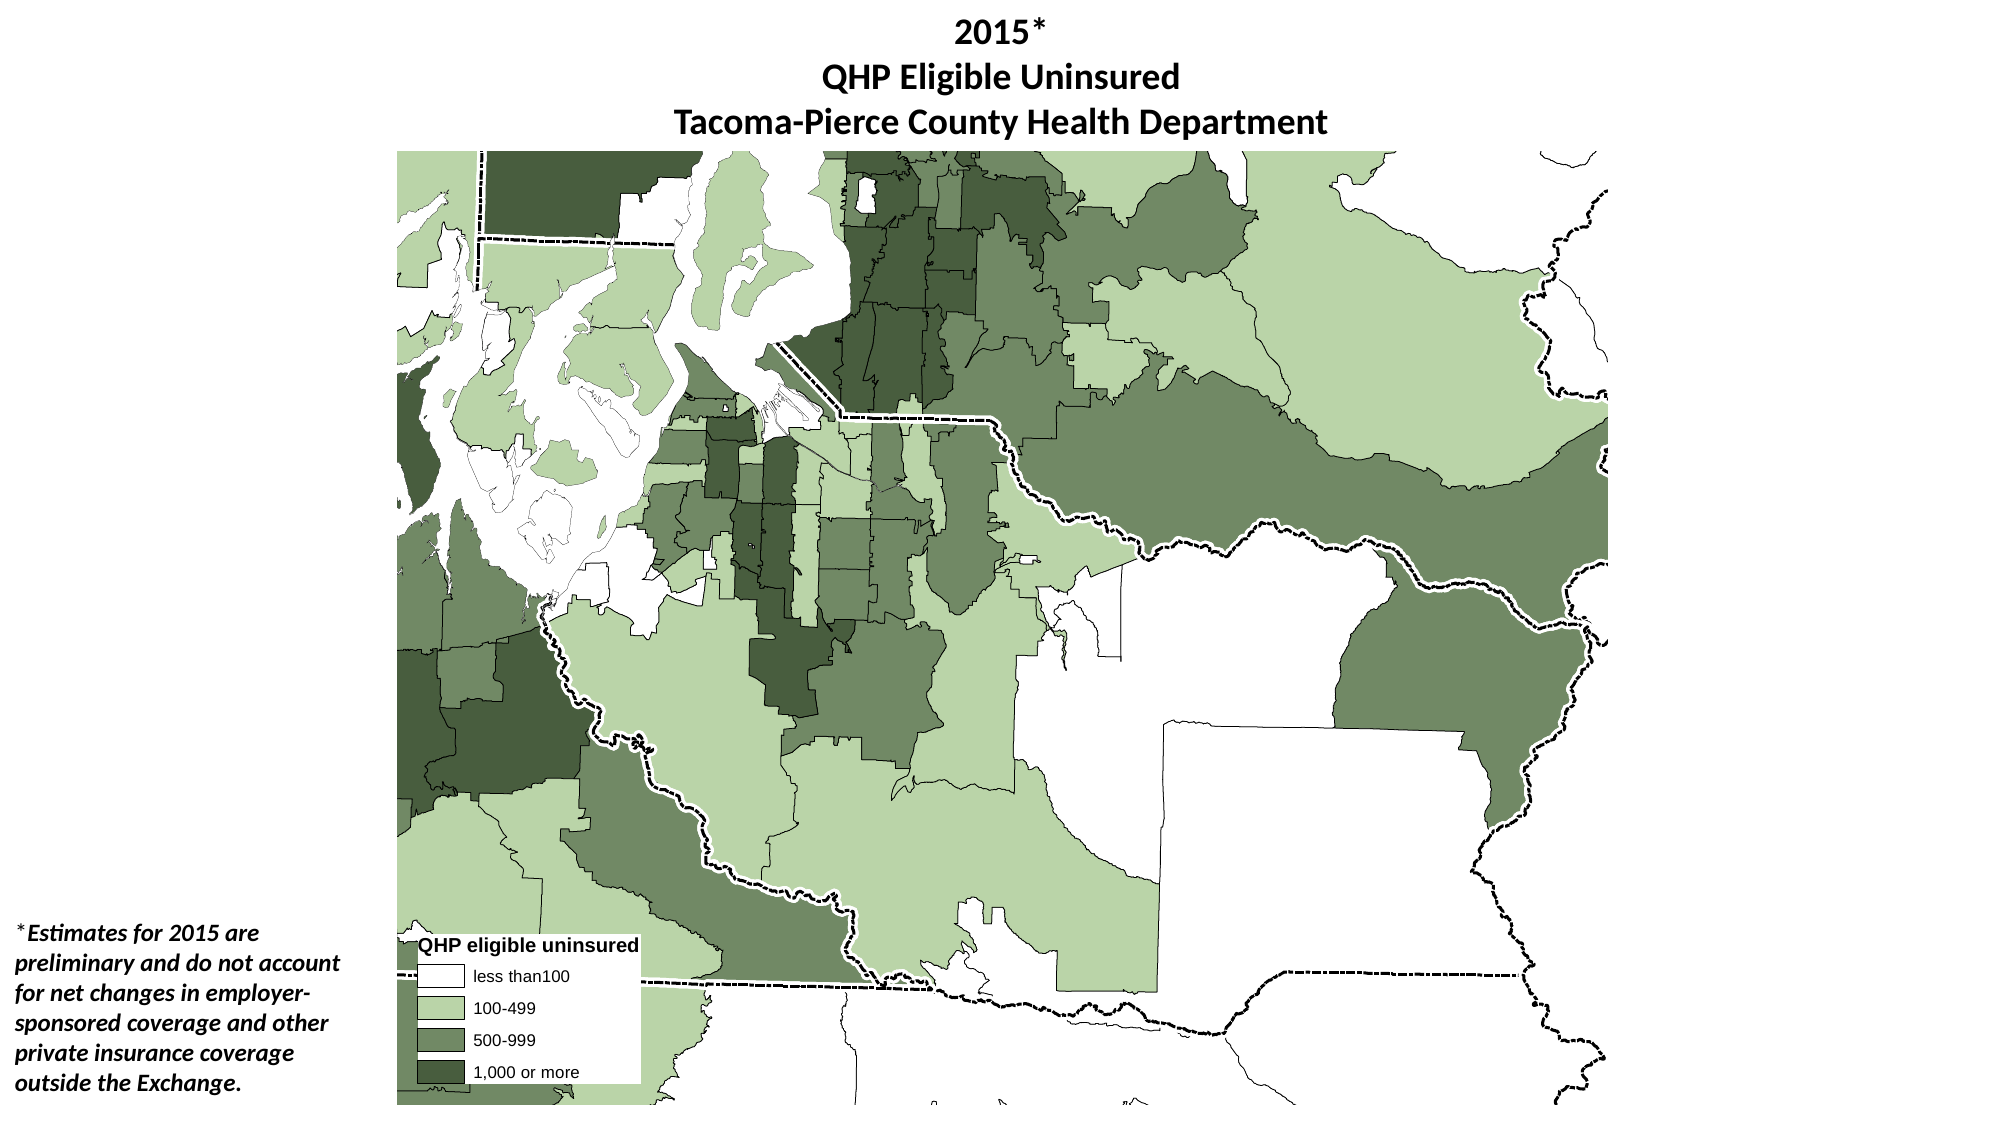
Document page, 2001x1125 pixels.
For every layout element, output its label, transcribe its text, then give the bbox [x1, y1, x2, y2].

text_box *Estimates for 2015 are preliminary and do not account for net changes in employer-sponsored coverage and other private insurance coverage outside the Exchange. [0, 909, 382, 1104]
text_box 2015* QHP Eligible Uninsured Tacoma-Pierce County Health Department [456, 0, 1547, 149]
picture [382, 149, 1621, 1107]
